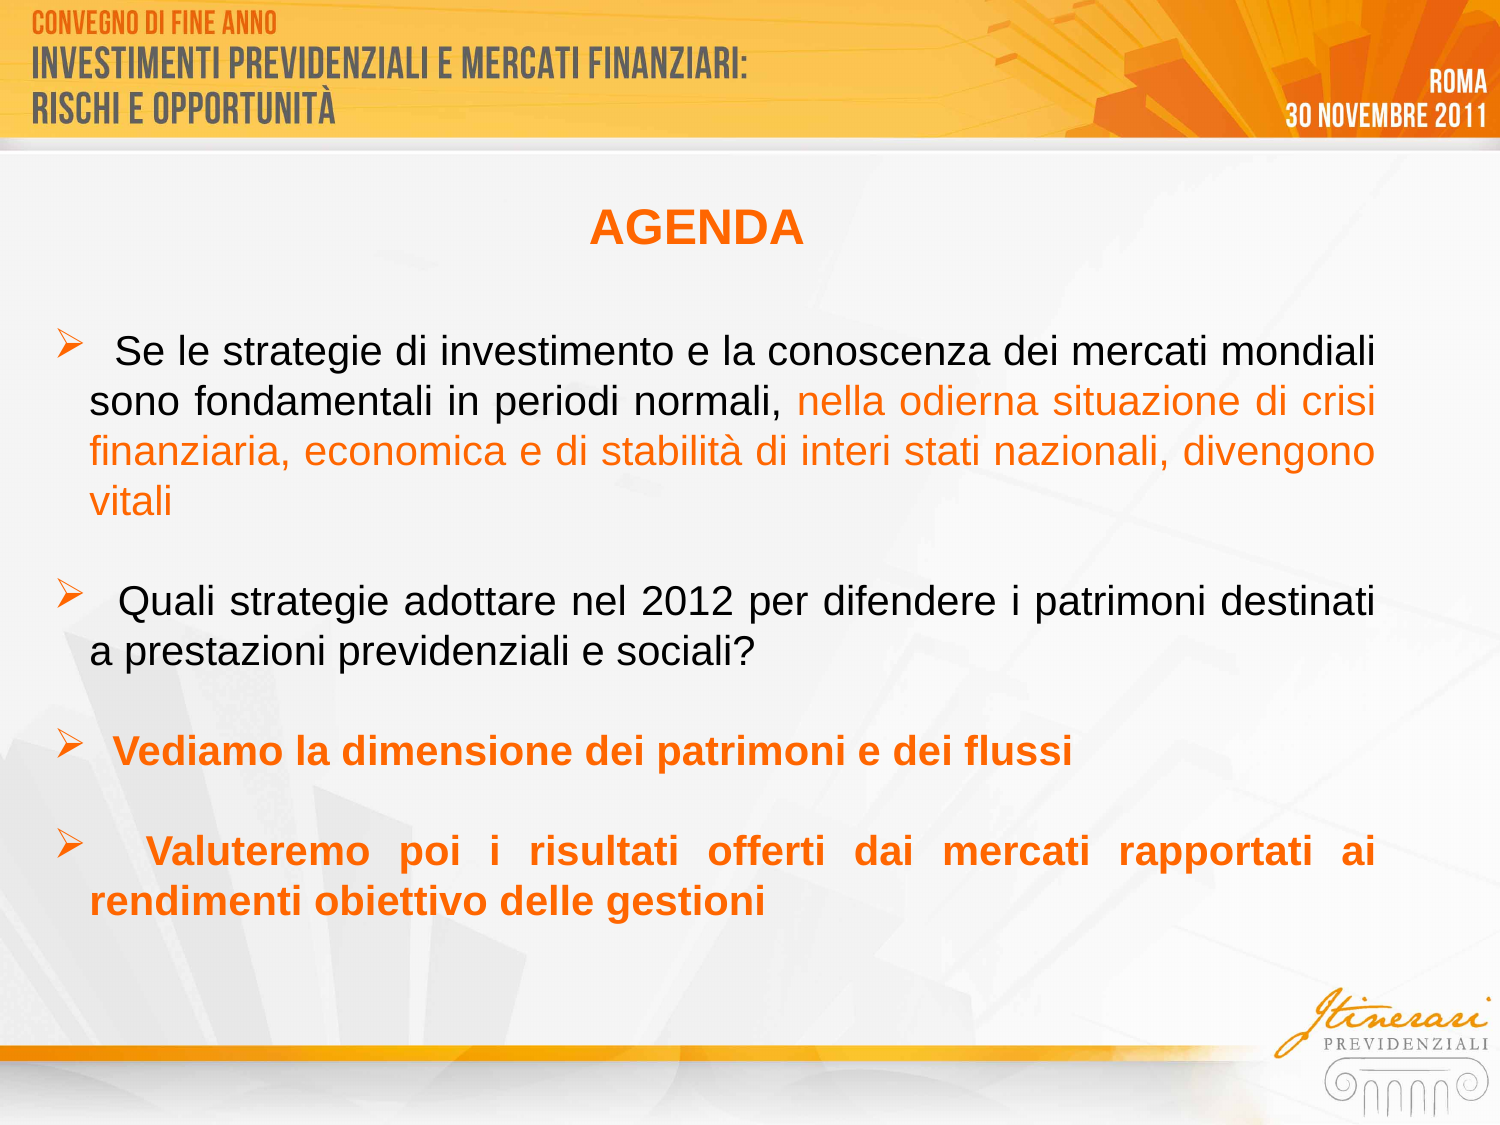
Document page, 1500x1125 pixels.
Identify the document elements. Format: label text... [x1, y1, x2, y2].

text_box AGENDA [401, 186, 993, 262]
picture [0, 0, 1500, 1125]
text_box Se le strategie di investimento e la conoscenza dei mercati mondiali sono fondamentali in periodi normali, nella odierna situazione di crisi finanziaria, economica e di stabilità di interi stati nazionali, divengono vitali Quali strategie adottare nel 2012 per difendere i patrimoni destinati a prestazioni previdenziali e sociali? Vediamo la dimensione dei patrimoni e dei flussi Valuteremo poi i risultati offerti dai mercati rapportati ai rendimenti obiettivo delle gestioni [39, 316, 1392, 932]
